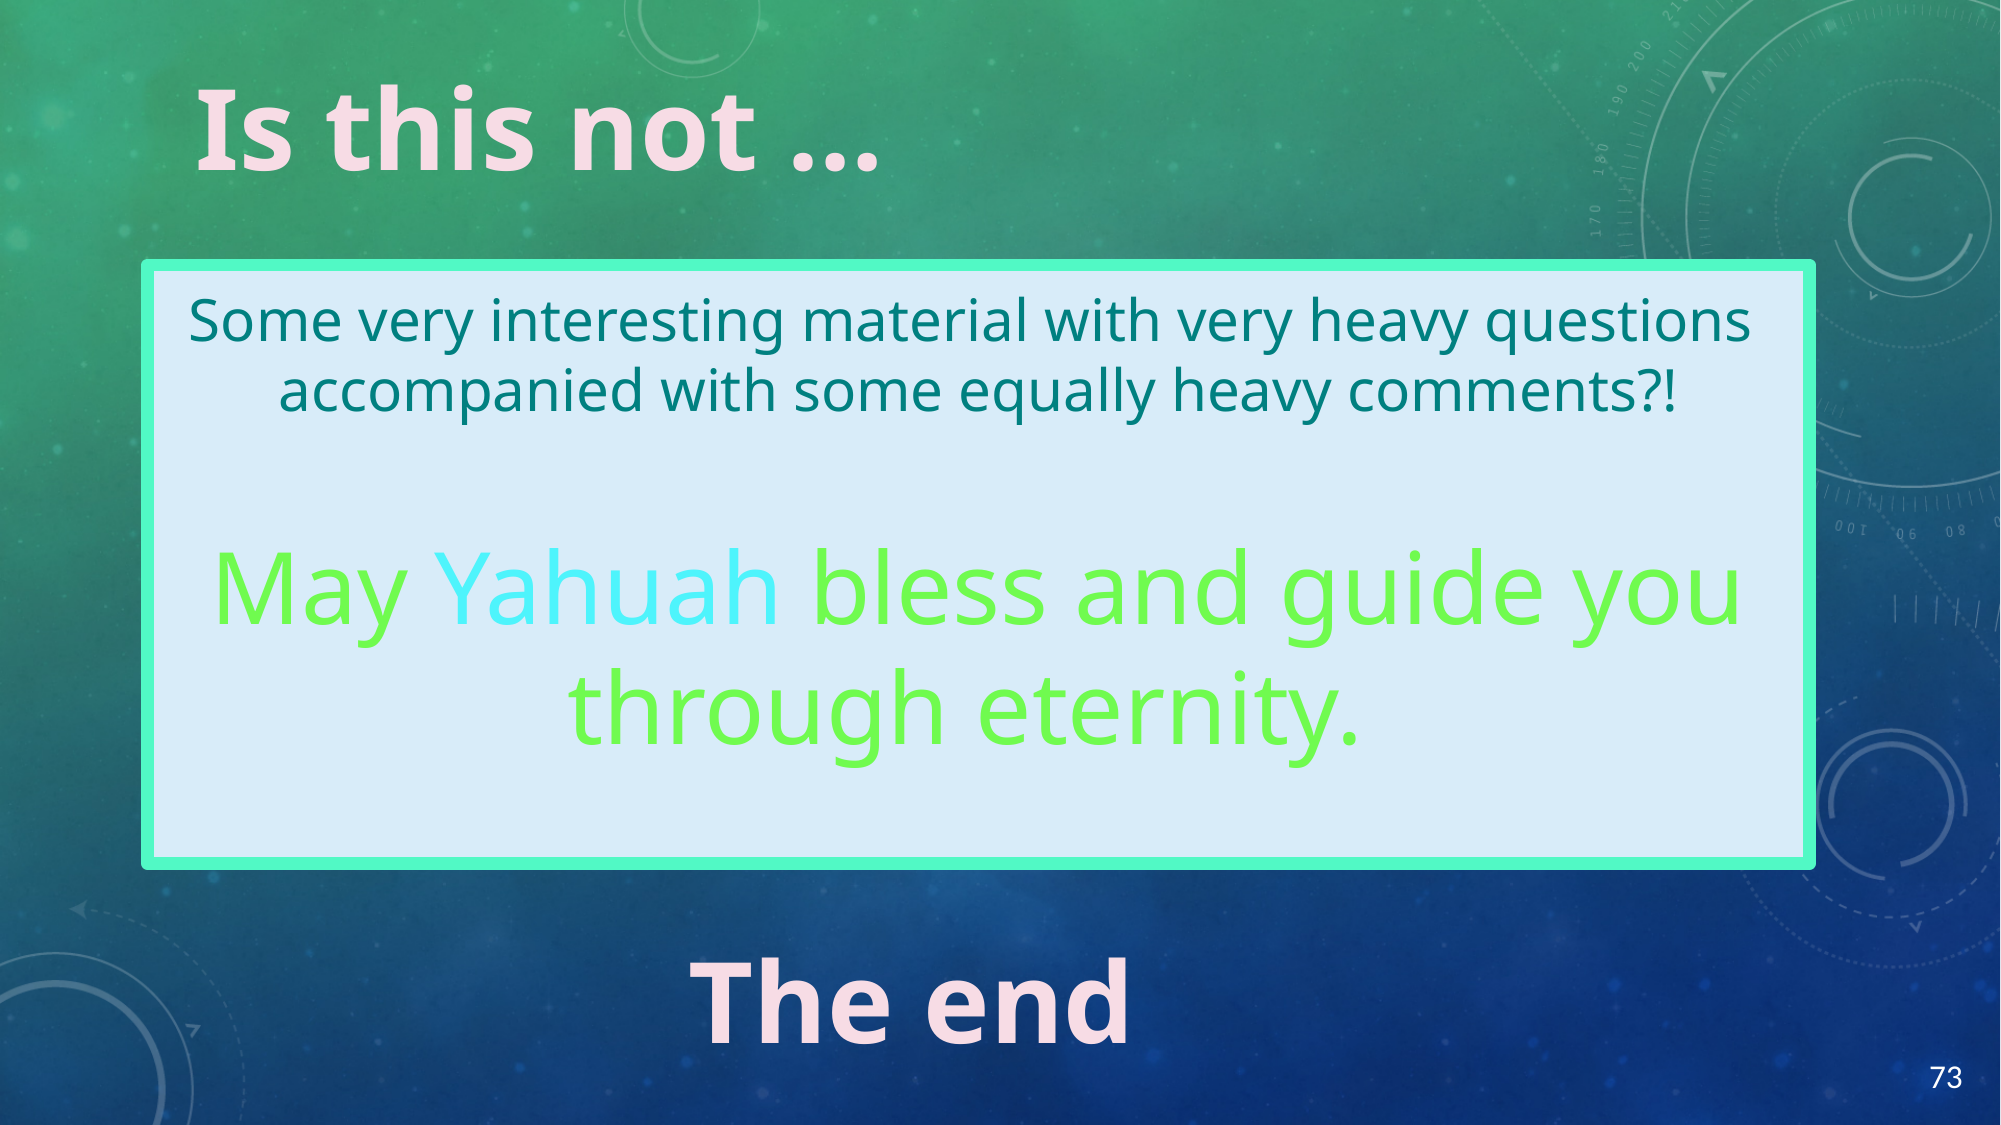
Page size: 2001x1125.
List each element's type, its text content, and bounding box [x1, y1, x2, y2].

slide_number 73 [1887, 1044, 1978, 1107]
list Some very interesting material with very heavy questions accompanied with some equally heavy comments?! May Yahuah bless and guide you through eternity. [147, 265, 1810, 864]
text_box Is this not … [180, 50, 900, 200]
text_box The end [673, 923, 1151, 1074]
picture [0, 0, 2001, 1125]
